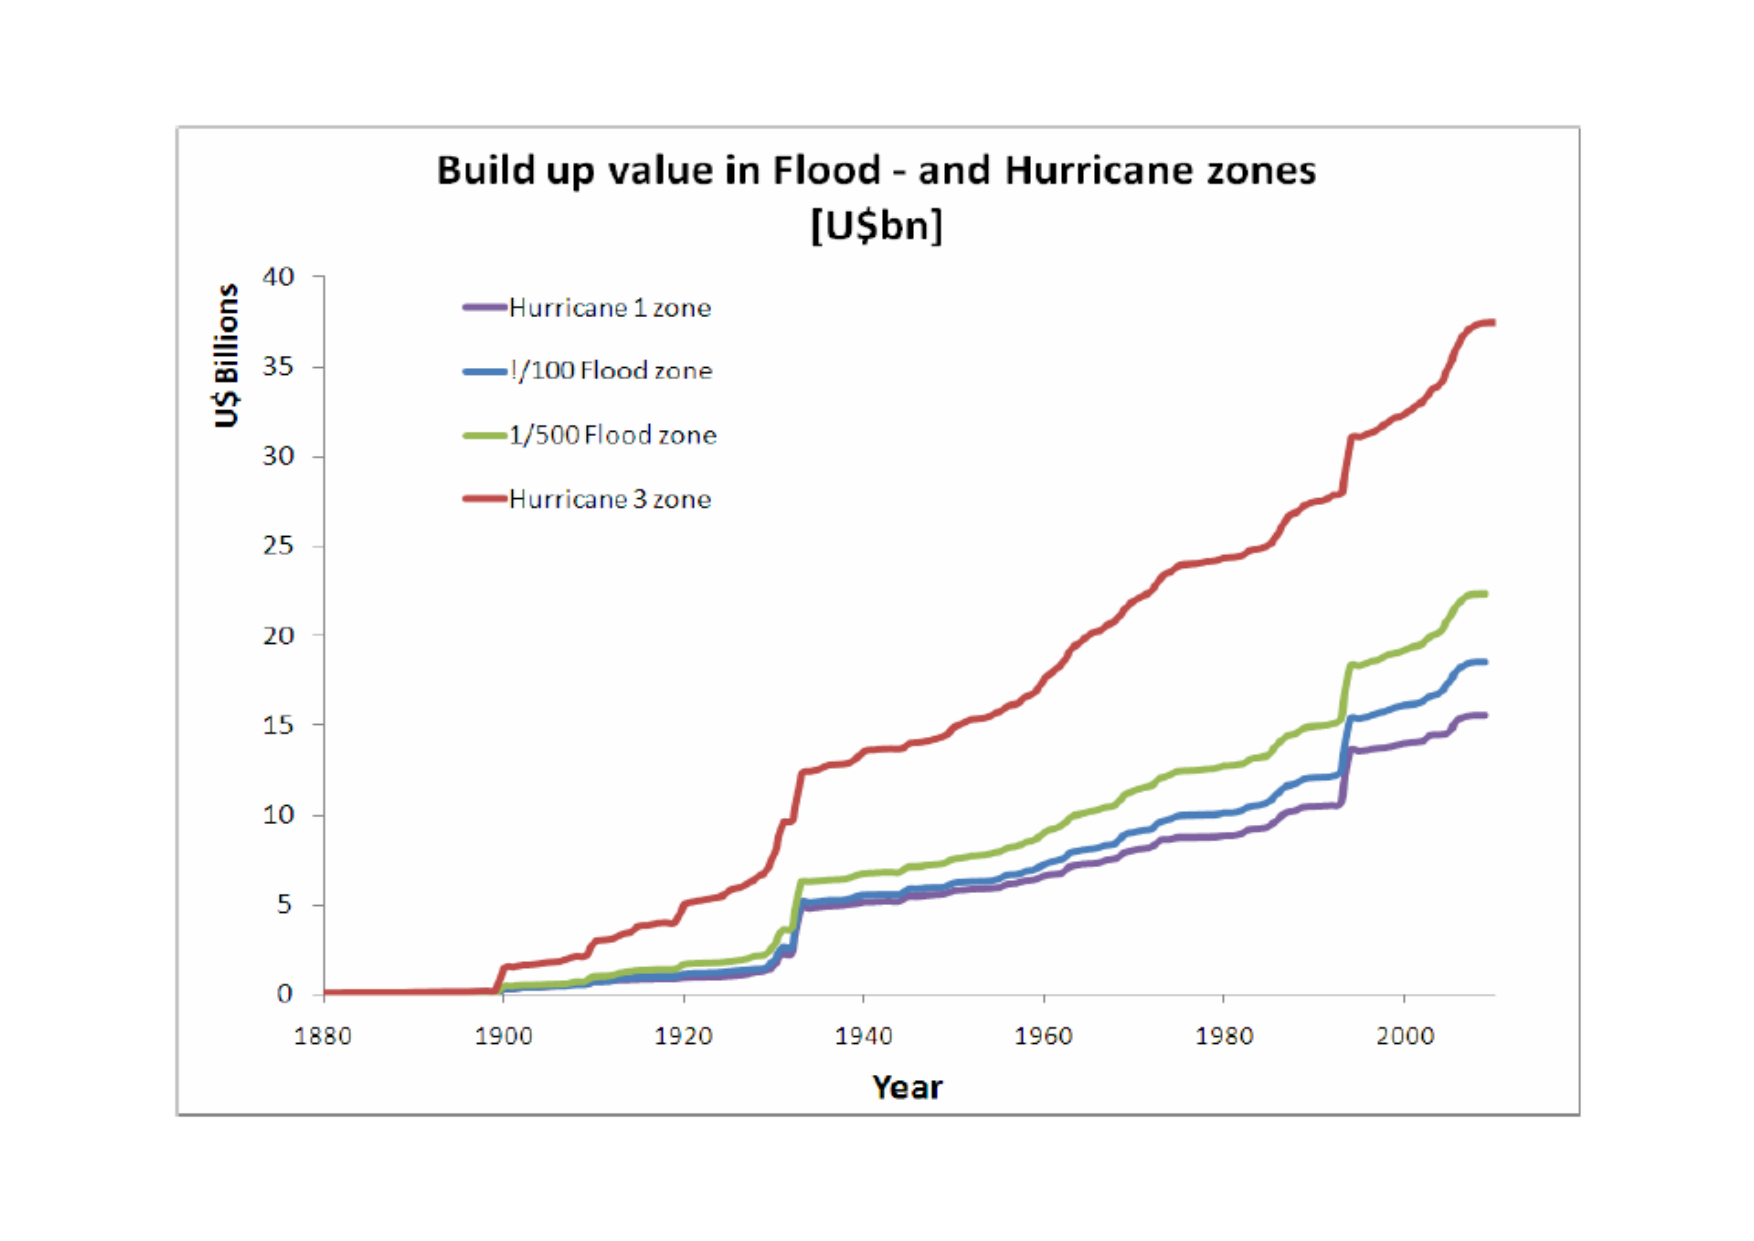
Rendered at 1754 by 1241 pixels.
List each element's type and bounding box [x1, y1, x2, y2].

picture [161, 116, 1592, 1124]
